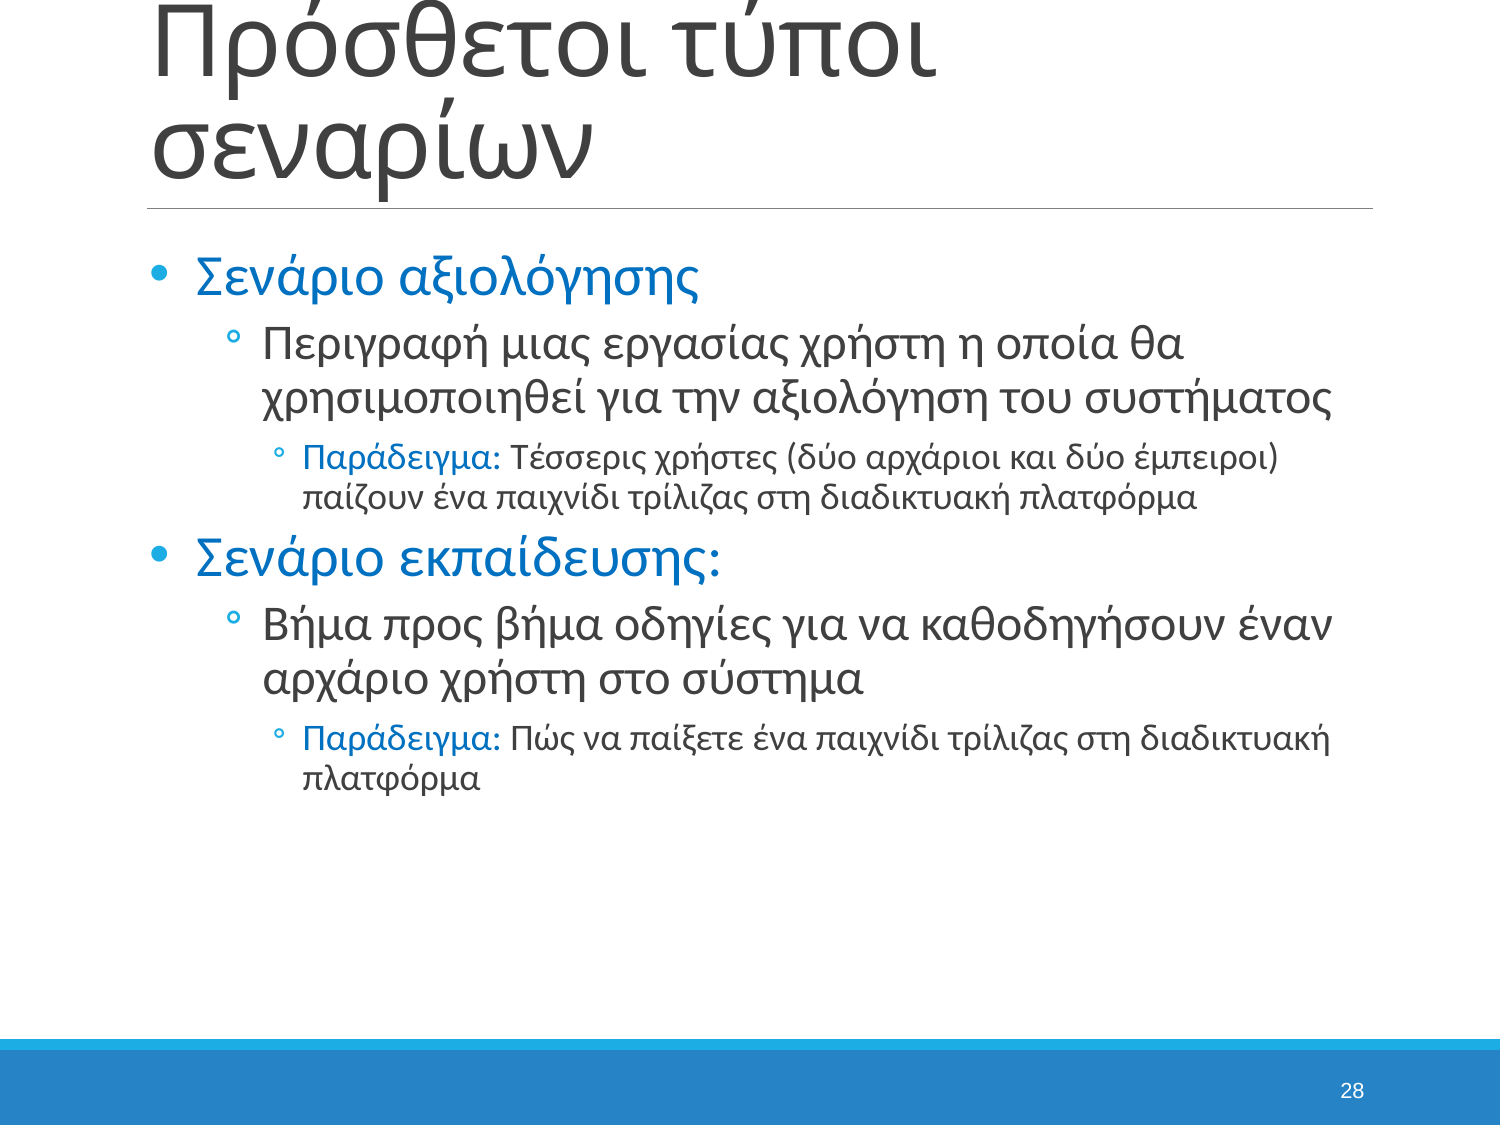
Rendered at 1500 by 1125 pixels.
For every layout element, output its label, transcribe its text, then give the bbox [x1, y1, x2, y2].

list Σενάριο αξιολόγησης Περιγραφή μιας εργασίας χρήστη η οποία θα χρησιμοποιηθεί για την αξιολόγηση του συστήματος Παράδειγμα: Τέσσερις χρήστες (δύο αρχάριοι και δύο έμπειροι) παίζουν ένα παιχνίδι τρίλιζας στη διαδικτυακή πλατφόρμα Σενάριο εκπαίδευσης: Βήμα προς βήμα οδηγίες για να καθοδηγήσουν έναν αρχάριο χρήστη στο σύστημα Παράδειγμα: Πώς να παίξετε ένα παιχνίδι τρίλιζας στη διαδικτυακή πλατφόρμα [135, 237, 1373, 1028]
title Πρόσθετοι τύποι σεναρίων [135, 16, 1373, 206]
slide_number 28 [1217, 1059, 1380, 1120]
